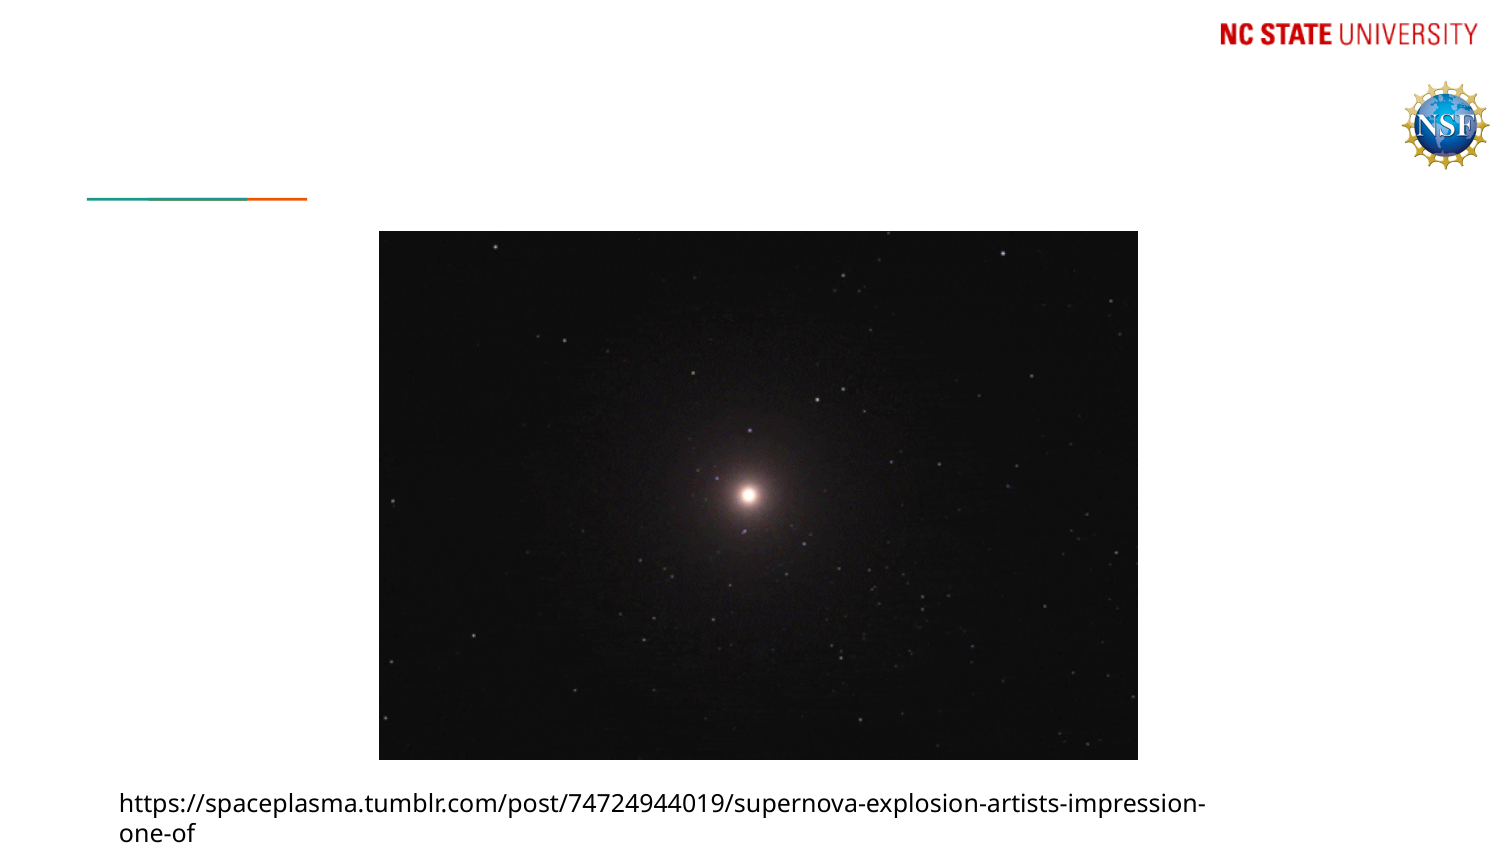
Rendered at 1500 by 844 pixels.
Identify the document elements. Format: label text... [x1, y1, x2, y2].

picture [1400, 79, 1491, 171]
text_box https://spaceplasma.tumblr.com/post/74724944019/supernova-explosion-artists-impression-one-of [103, 772, 1275, 844]
picture [1205, 11, 1491, 57]
picture [379, 231, 1138, 760]
